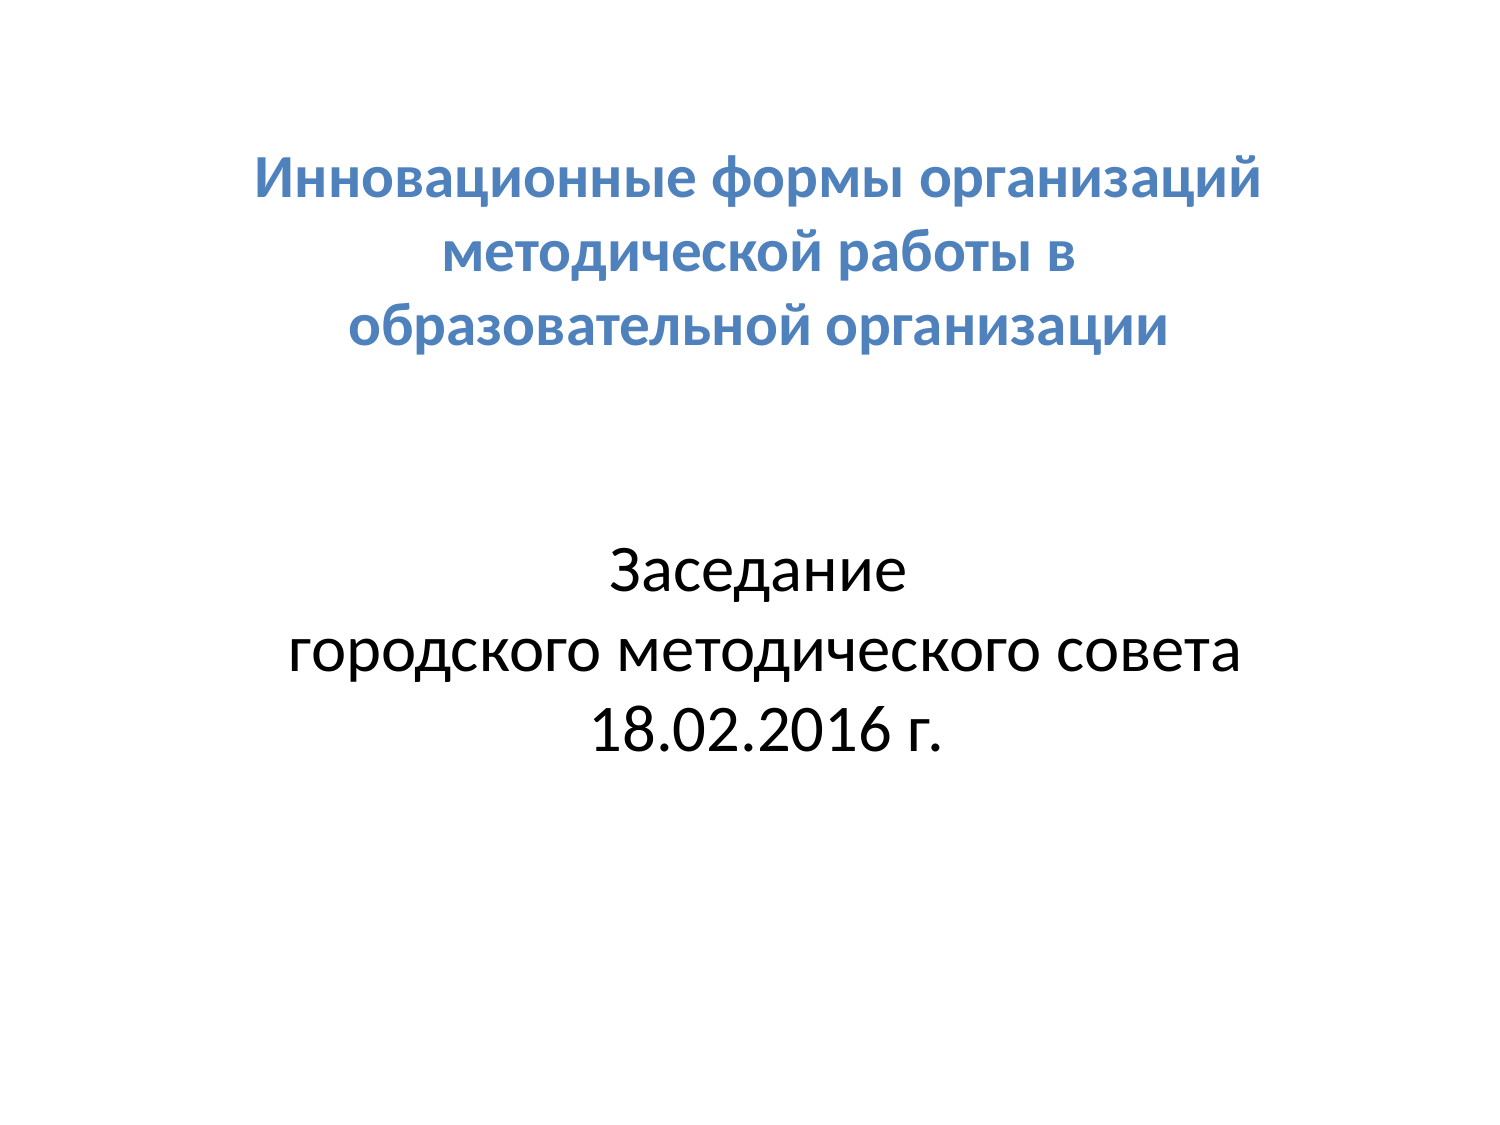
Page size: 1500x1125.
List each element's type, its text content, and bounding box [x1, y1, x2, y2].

subtitle Инновационные формы организаций методической работы в образовательной организации [234, 128, 1285, 417]
title Заседание городского методического совета 18.02.2016 г. [128, 503, 1404, 786]
